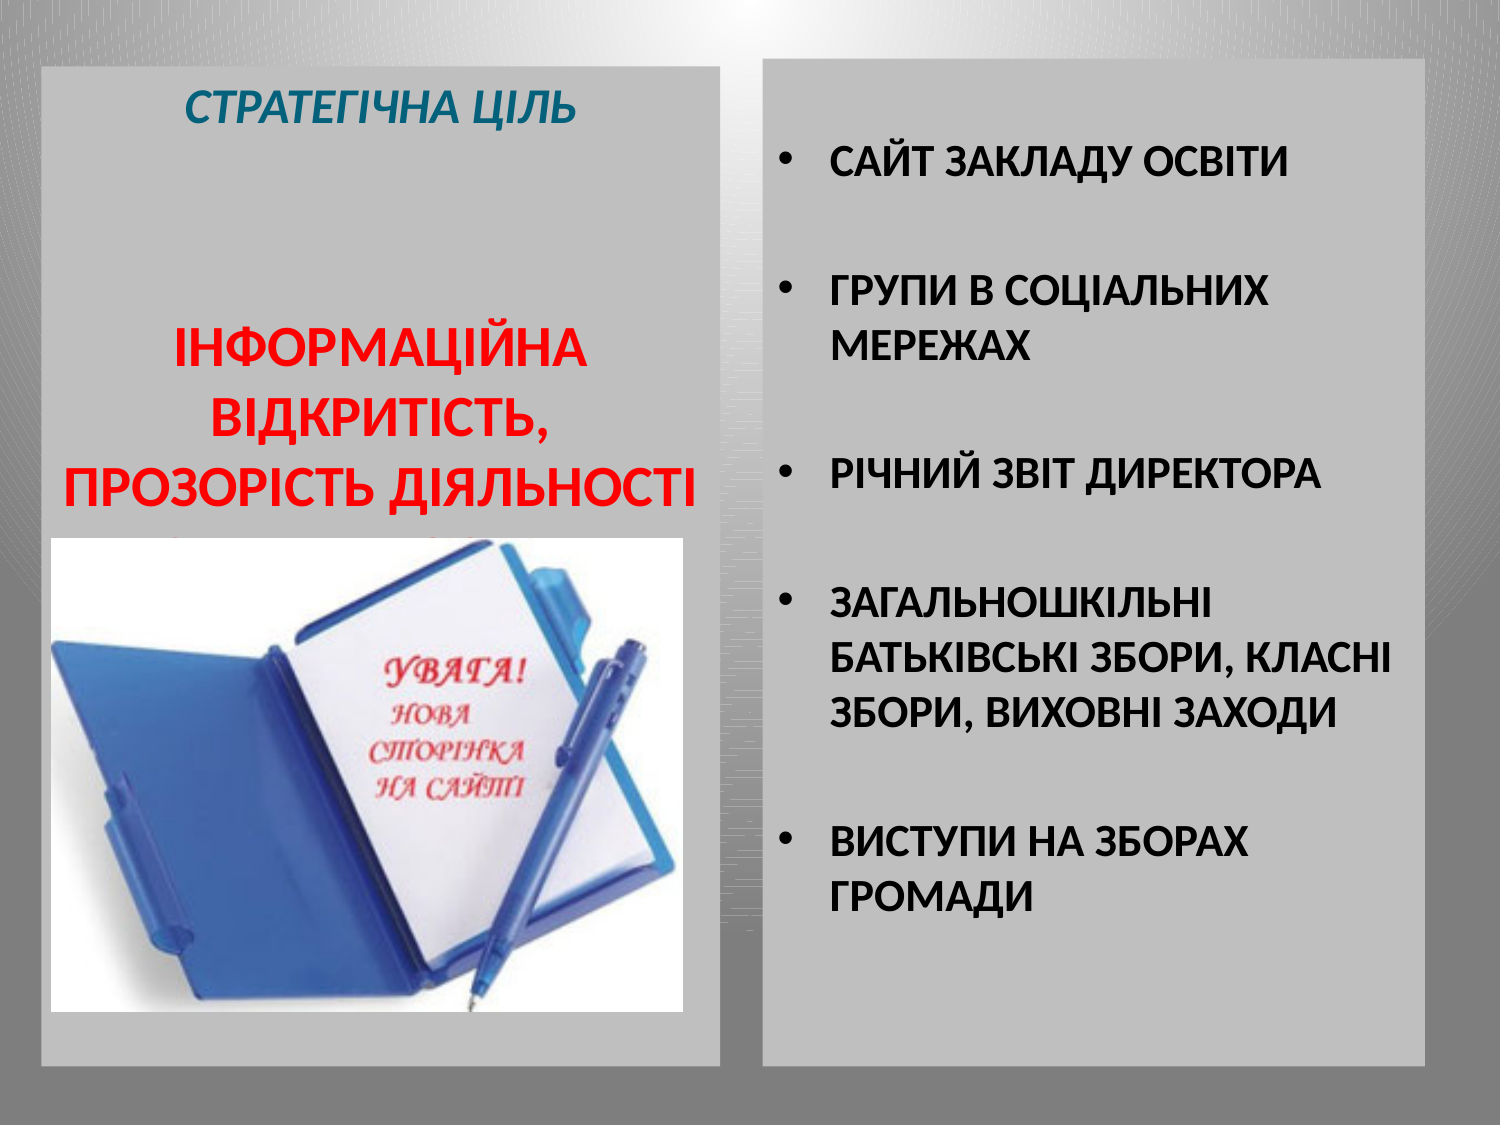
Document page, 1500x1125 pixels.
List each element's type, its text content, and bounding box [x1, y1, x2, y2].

picture [51, 538, 684, 1012]
list СТРАТЕГІЧНА ЦІЛЬ ІНФОРМАЦІЙНА ВІДКРИТІСТЬ, ПРОЗОРІСТЬ ДІЯЛЬНОСТІ ЗАКЛАДУ ОСВІТИ [41, 66, 721, 1067]
list САЙТ ЗАКЛАДУ ОСВІТИ ГРУПИ В СОЦІАЛЬНИХ МЕРЕЖАХ РІЧНИЙ ЗВІТ ДИРЕКТОРА ЗАГАЛЬНОШКІЛЬНІ БАТЬКІВСЬКІ ЗБОРИ, КЛАСНІ ЗБОРИ, ВИХОВНІ ЗАХОДИ ВИСТУПИ НА ЗБОРАХ ГРОМАДИ [762, 58, 1425, 1067]
